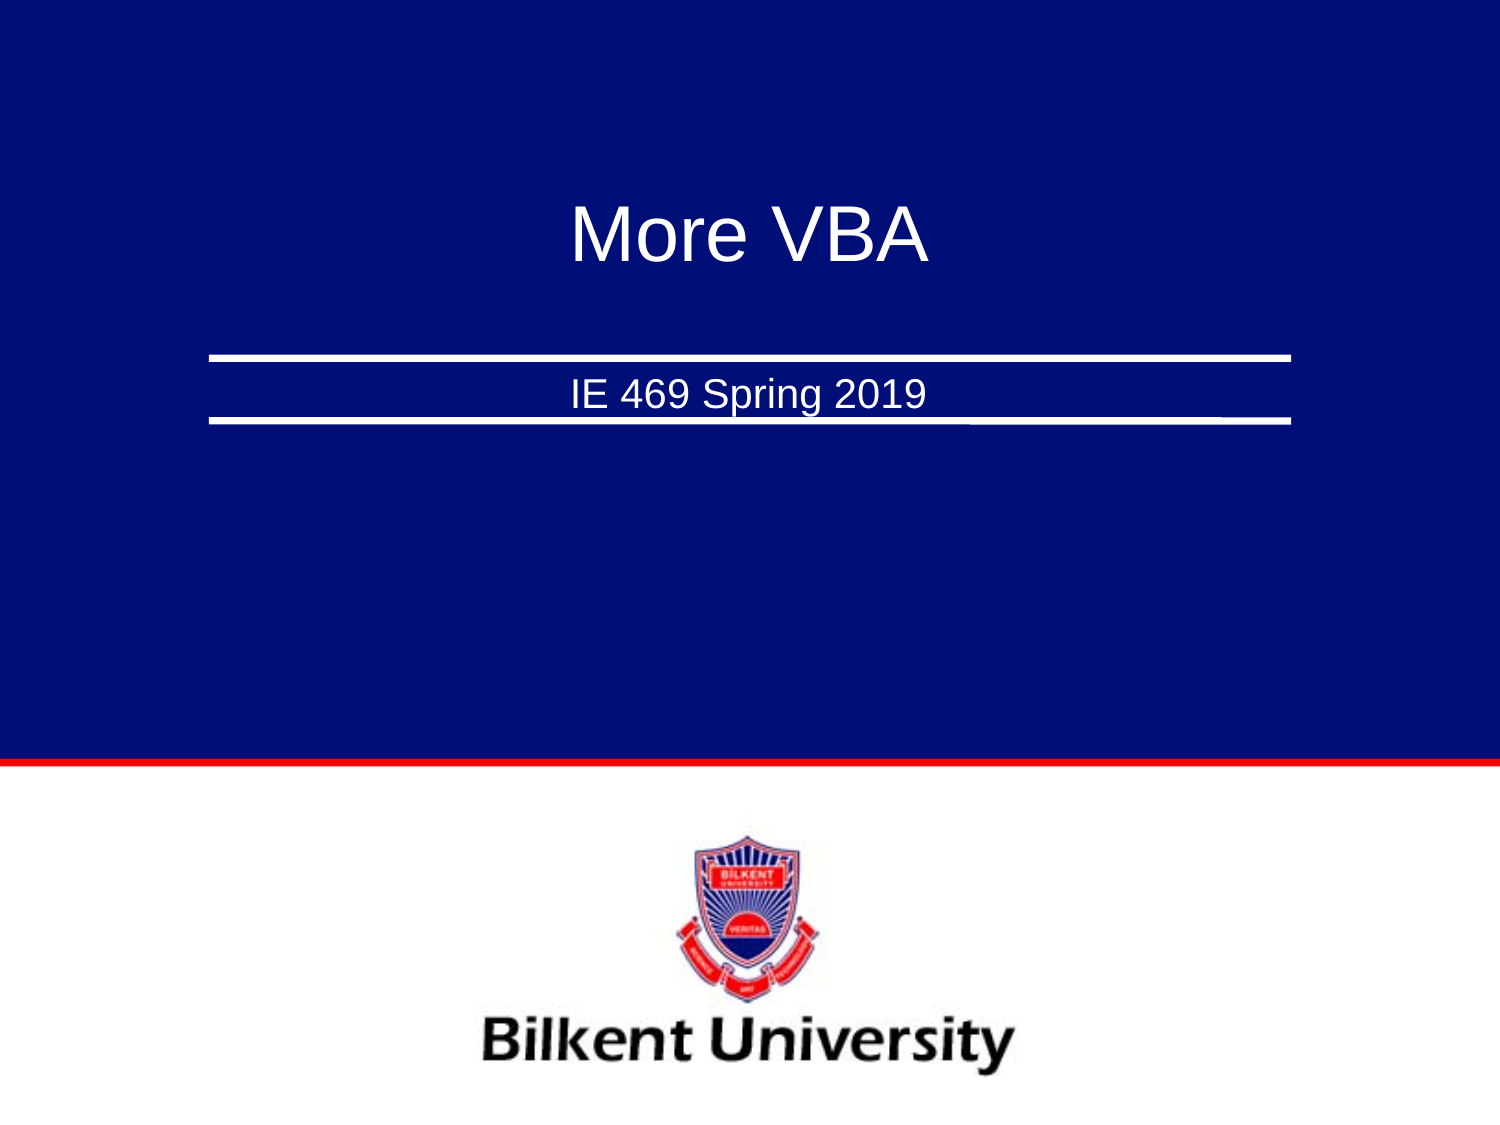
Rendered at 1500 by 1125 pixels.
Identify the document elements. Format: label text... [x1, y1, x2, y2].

picture [445, 812, 1048, 1103]
title More VBA [74, 166, 1425, 294]
subtitle IE 469 Spring 2019 [254, 349, 1243, 434]
